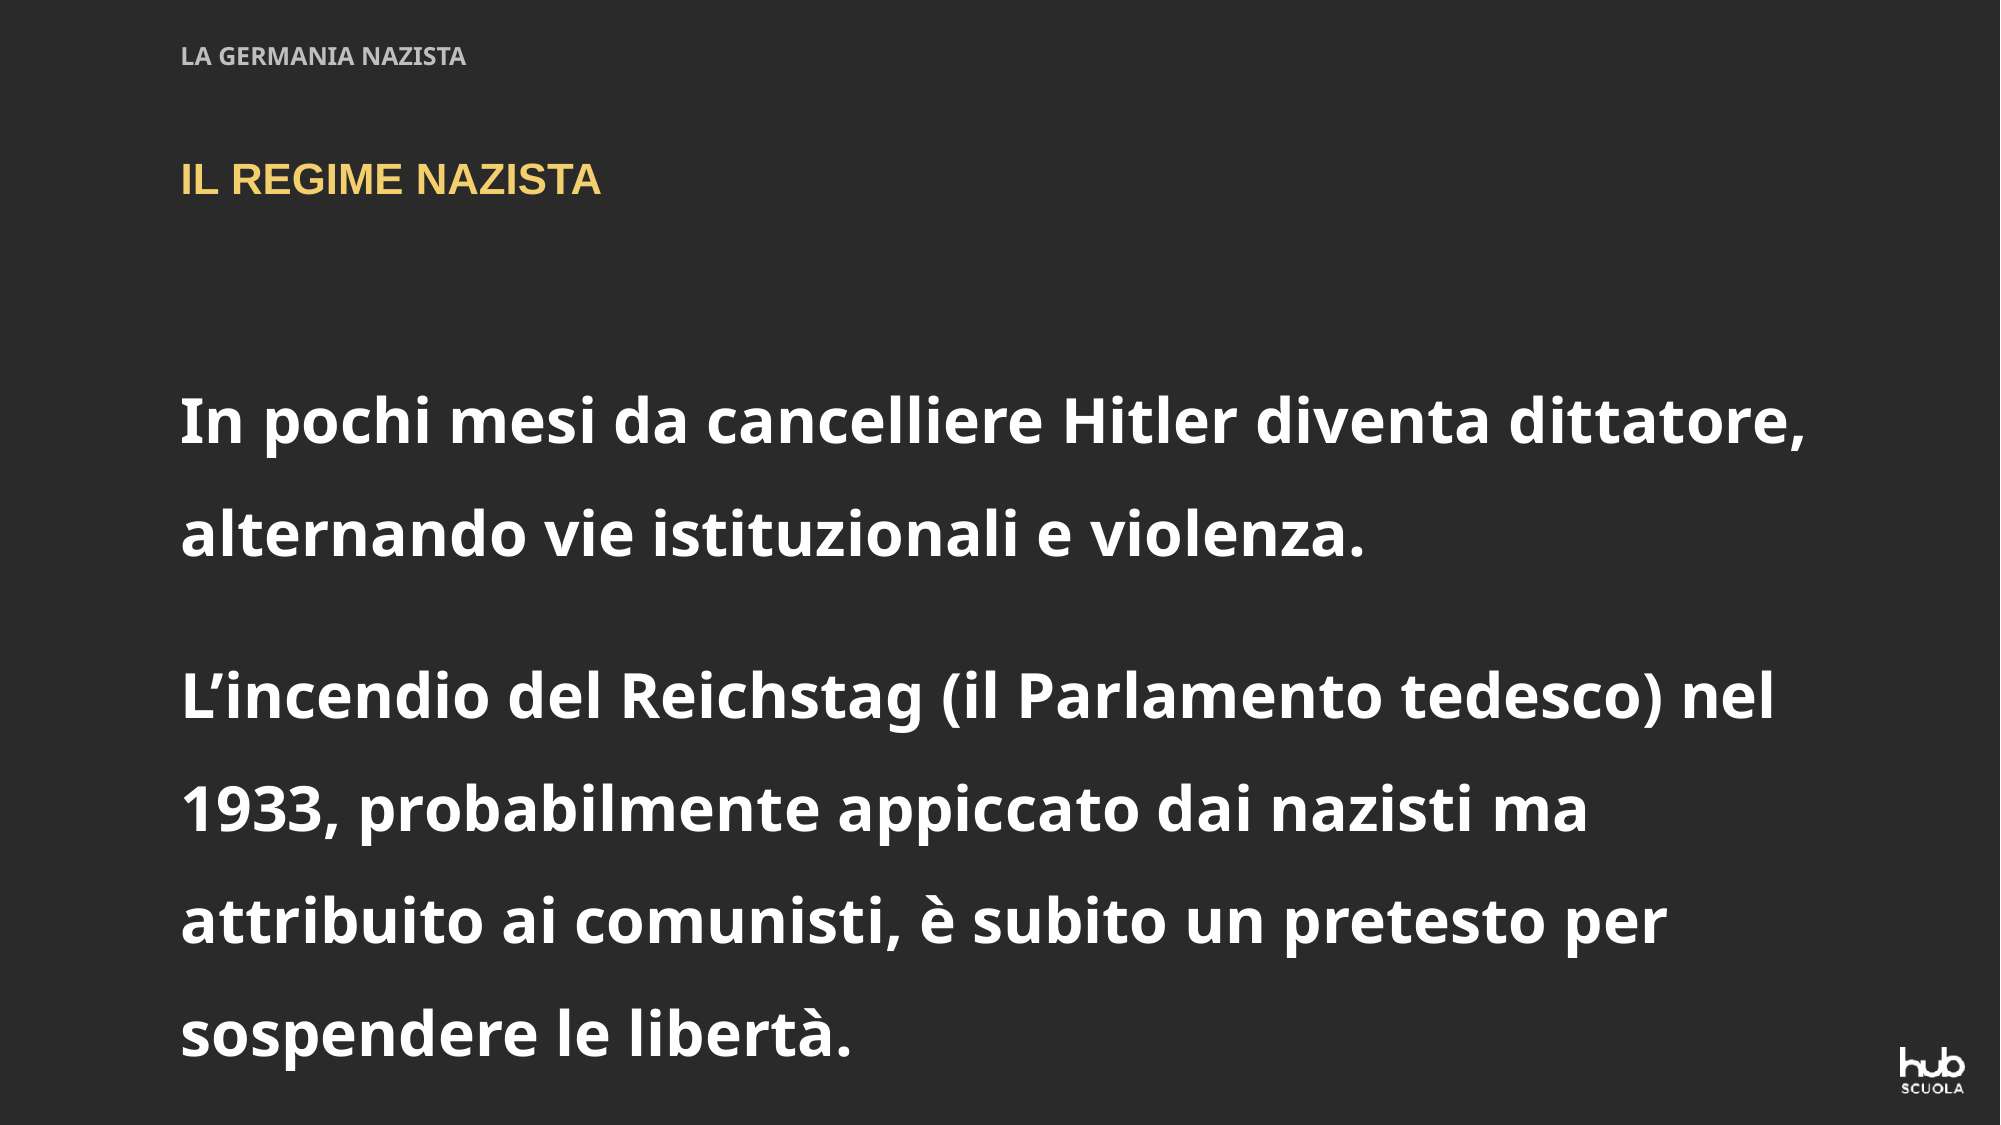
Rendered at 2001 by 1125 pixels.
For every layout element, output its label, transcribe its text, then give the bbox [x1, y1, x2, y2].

text_box L’incendio del Reichstag (il Parlamento tedesco) nel 1933, probabilmente appiccato dai nazisti ma attribuito ai comunisti, è subito un pretesto per sospendere le libertà. [173, 611, 1827, 927]
text_box In pochi mesi da cancelliere Hitler diventa dittatore, alternando vie istituzionali e violenza. [173, 336, 1827, 539]
text_box LA GERMANIA NAZISTA [172, 33, 1237, 78]
picture [1900, 1047, 1966, 1095]
list IL REGIME NAZISTA [173, 148, 1827, 212]
